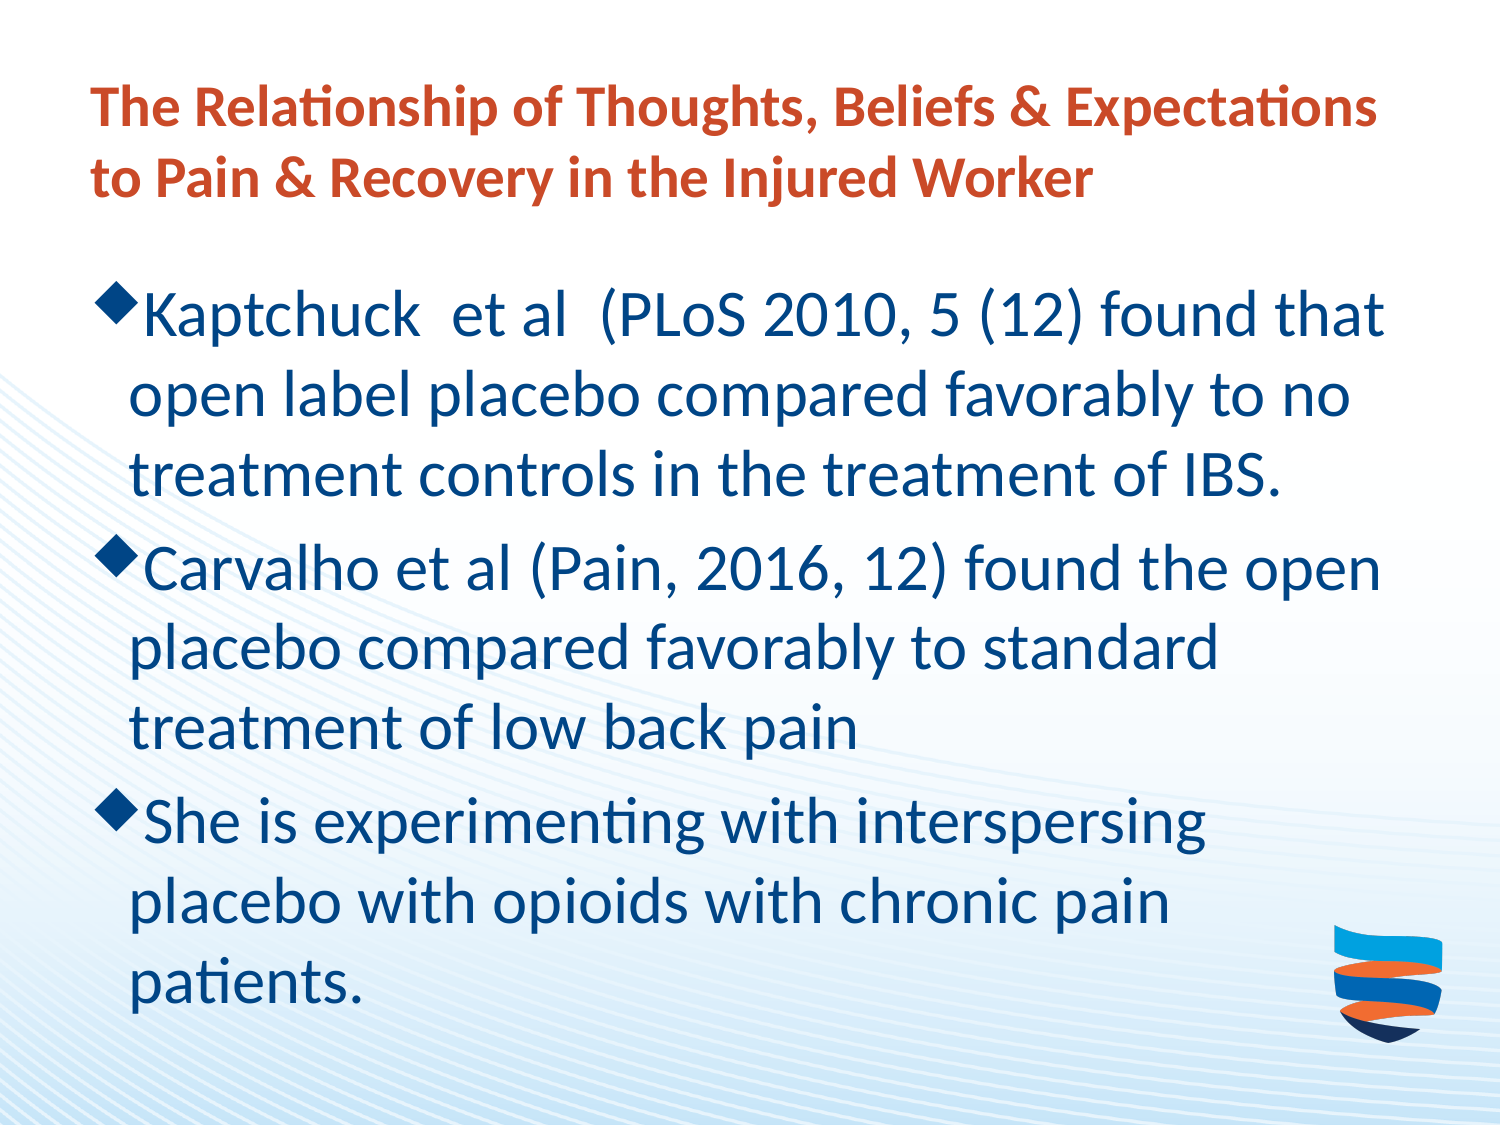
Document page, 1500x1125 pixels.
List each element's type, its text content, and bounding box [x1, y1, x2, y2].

title The Relationship of Thoughts, Beliefs & Expectations to Pain & Recovery in the Injured Worker [75, 45, 1425, 233]
picture [0, 0, 1500, 1125]
list Kaptchuck et al (PLoS 2010, 5 (12) found that open label placebo compared favorably to no treatment controls in the treatment of IBS. Carvalho et al (Pain, 2016, 12) found the open placebo compared favorably to standard treatment of low back pain She is experimenting with interspersing placebo with opioids with chronic pain patients. [75, 262, 1425, 1005]
